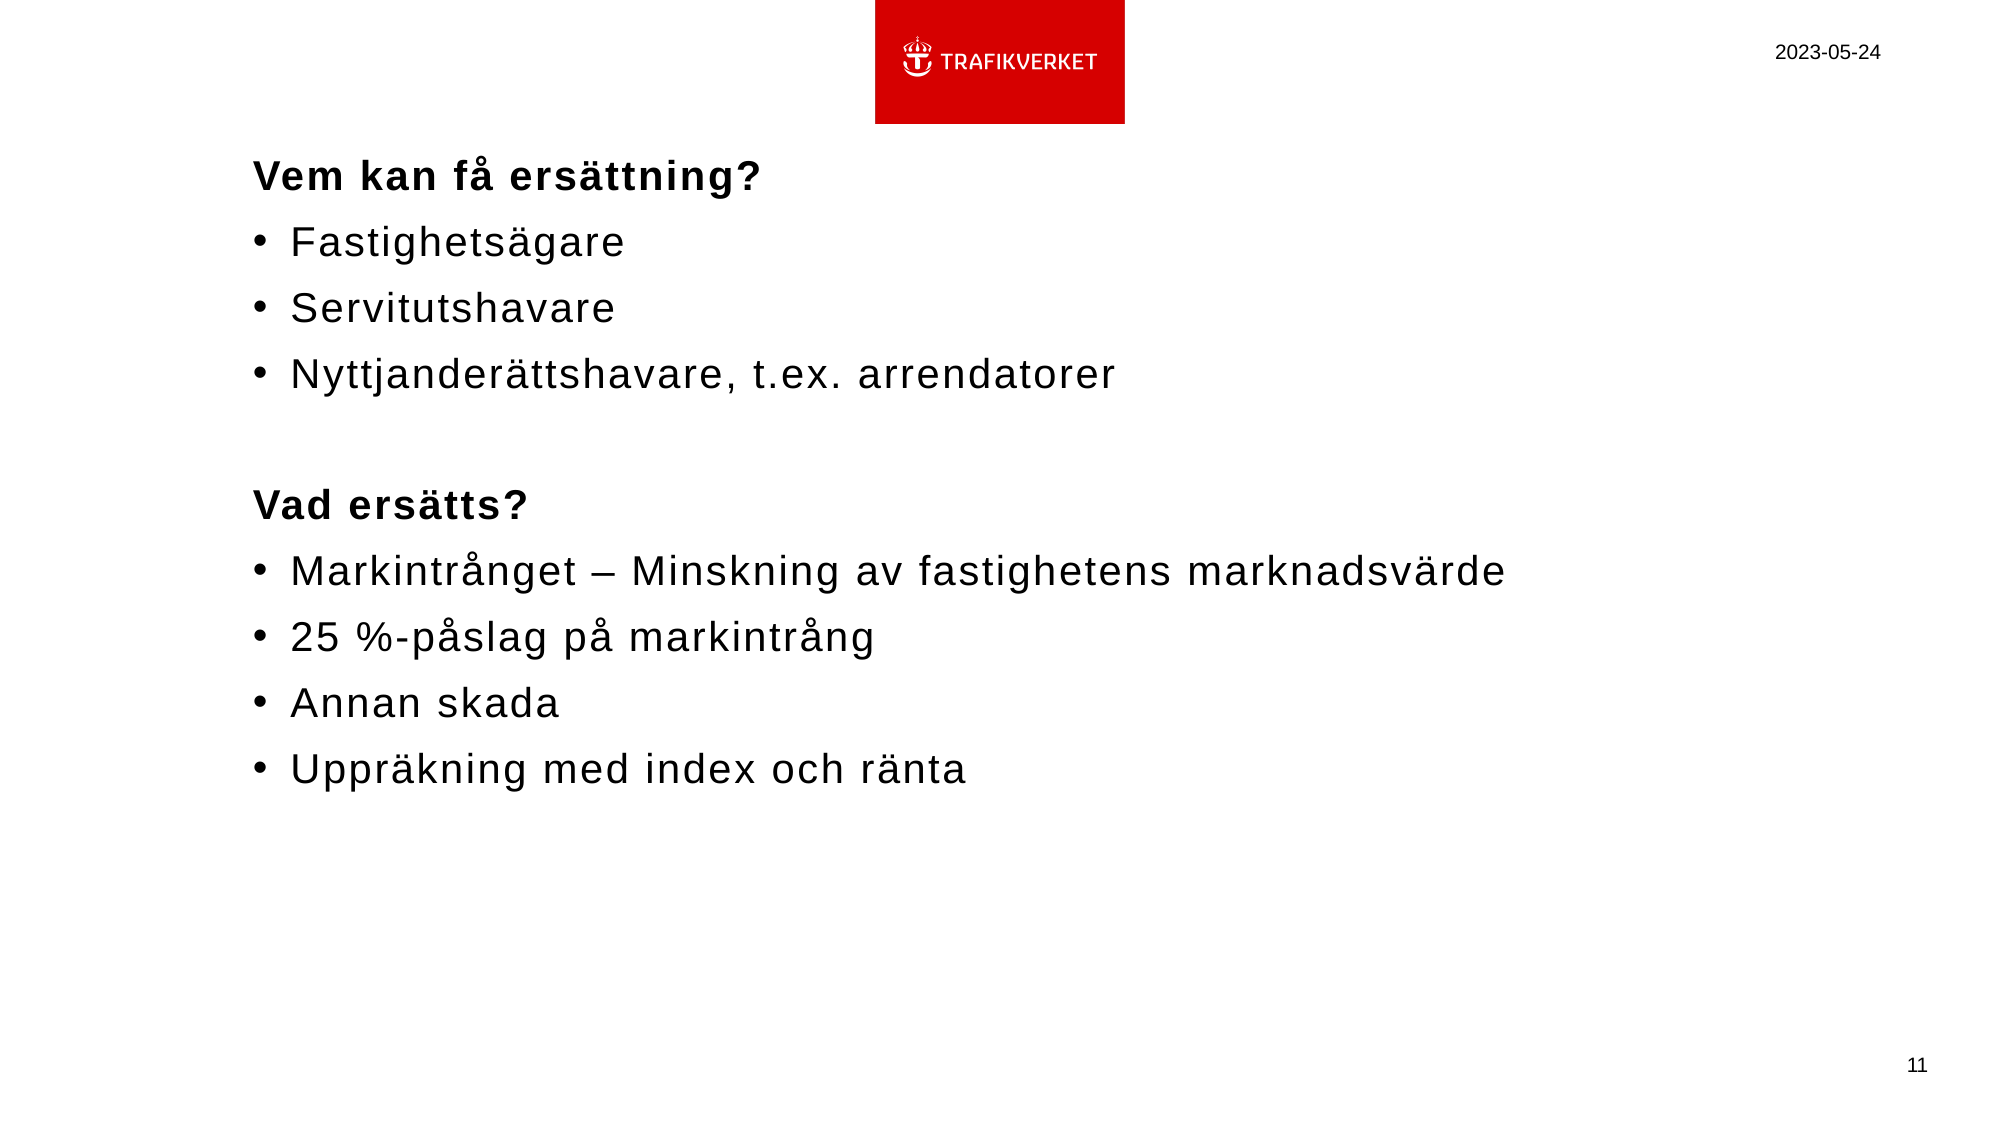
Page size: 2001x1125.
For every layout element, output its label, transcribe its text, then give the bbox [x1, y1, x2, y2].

slide_number 11 [1891, 1046, 1945, 1081]
list Vem kan få ersättning? Fastighetsägare Servitutshavare Nyttjanderättshavare, t.ex. arrendatorer Vad ersätts? Markintrånget – Minskning av fastighetens marknadsvärde 25 %-påslag på markintrång Annan skada Uppräkning med index och ränta [238, 147, 1809, 937]
picture [875, 0, 1125, 124]
text_box 2023-05-24 [1760, 31, 2000, 72]
